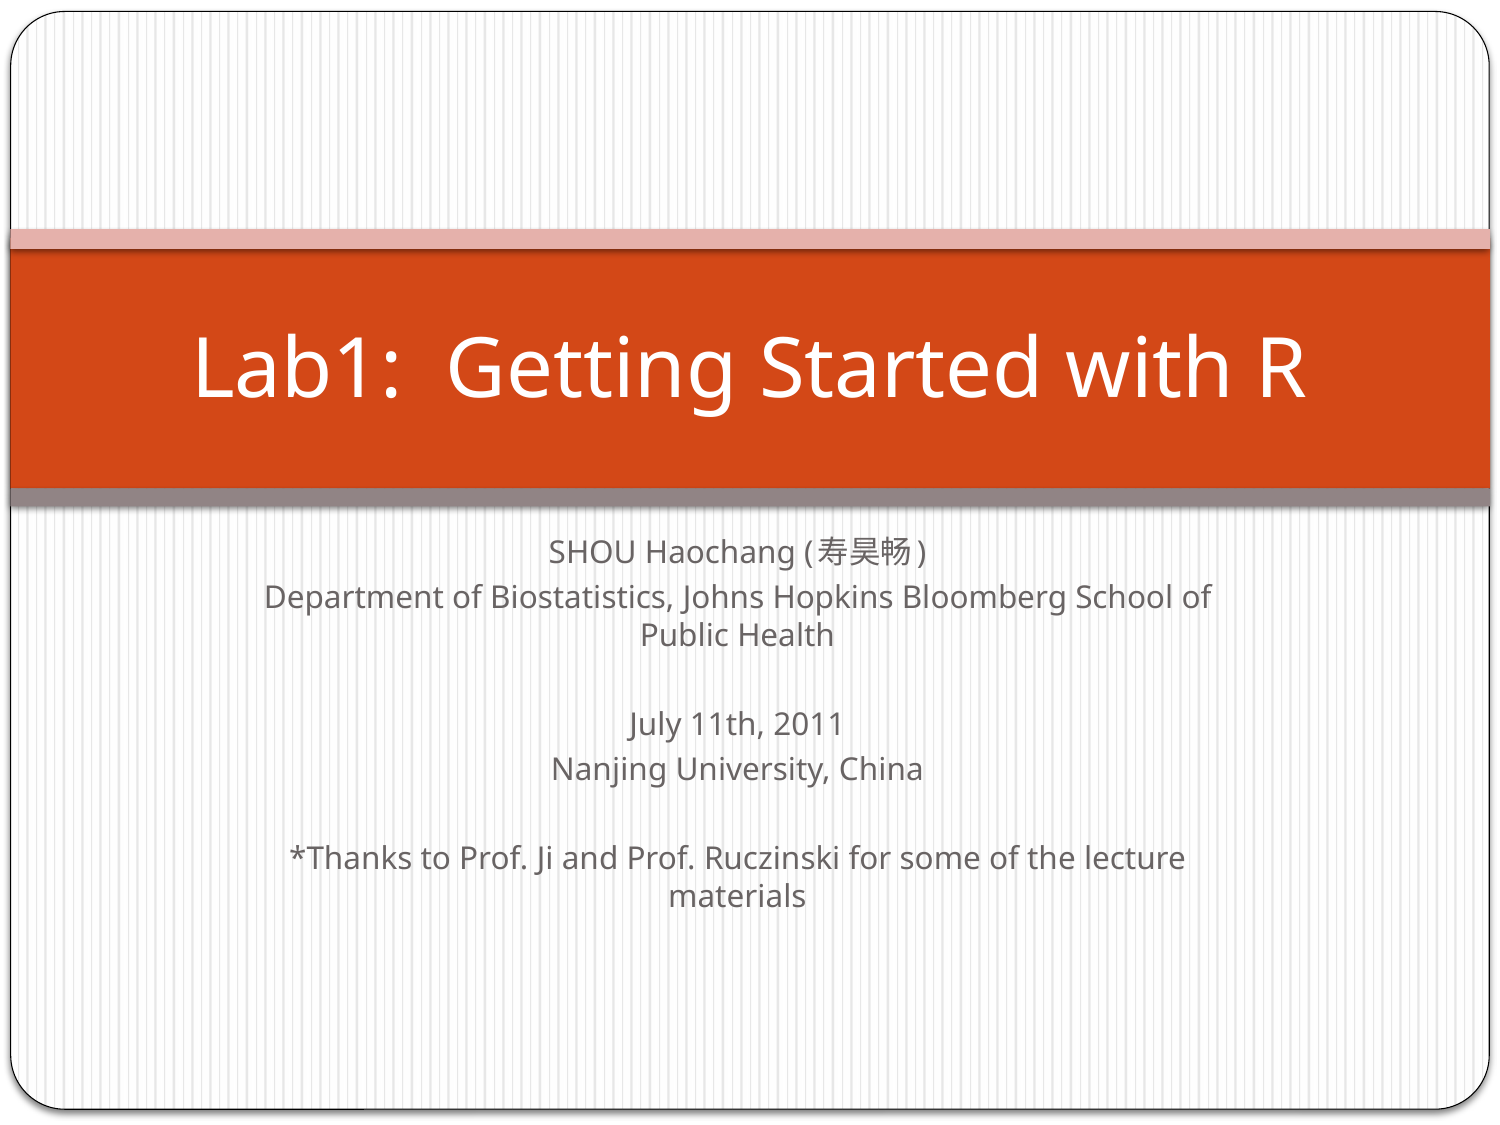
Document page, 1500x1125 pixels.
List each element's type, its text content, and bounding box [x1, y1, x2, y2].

subtitle SHOU Haochang (寿昊畅) Department of Biostatistics, Johns Hopkins Bloomberg School of Public Health July 11th, 2011 Nanjing University, China *Thanks to Prof. Ji and Prof. Ruczinski for some of the lecture materials [212, 525, 1263, 925]
title Lab1: Getting Started with R [75, 247, 1425, 489]
